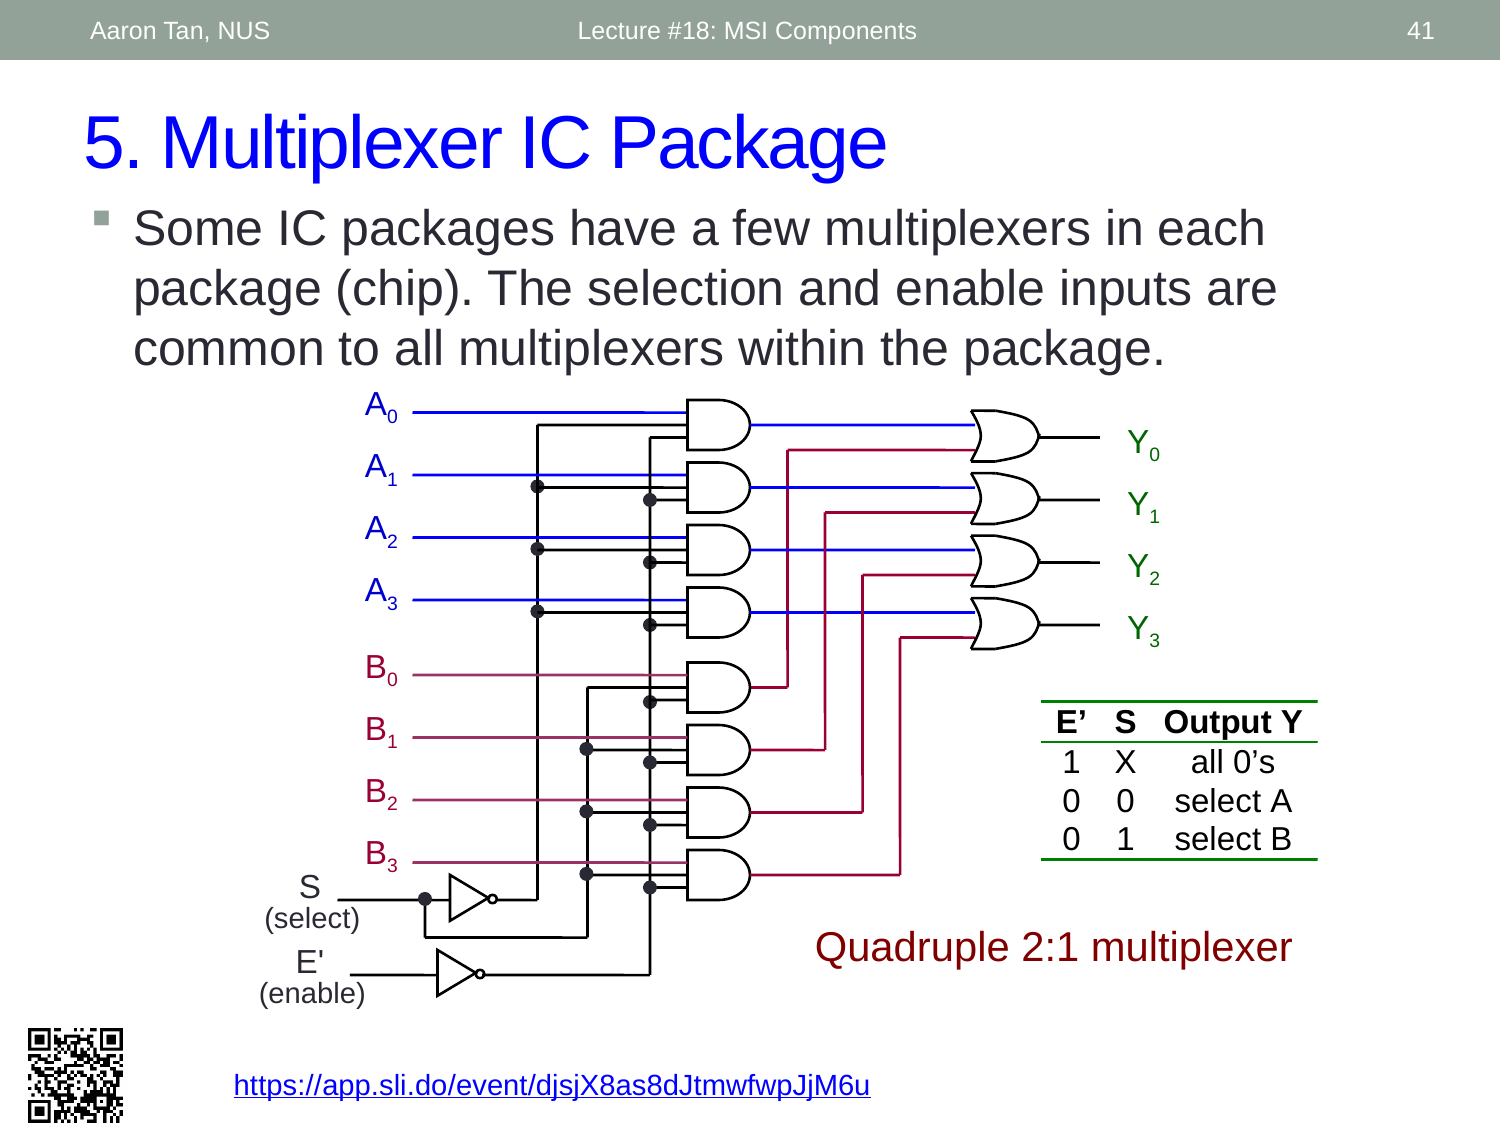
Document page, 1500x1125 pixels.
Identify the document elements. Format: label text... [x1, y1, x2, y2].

text_box Quadruple 2:1 multiplexer [1196, 912, 1363, 978]
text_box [1025, 699, 1318, 924]
title 5. Multiplexer IC Package [68, 86, 1450, 192]
slide_number 41 [1308, 3, 1450, 57]
text_box Some IC packages have a few multiplexers in each package (chip). The selection and enable inputs are common to all multiplexers within the package. [74, 187, 1425, 408]
picture [21, 1021, 129, 1125]
footer Lecture #18: MSI Components [562, 3, 1238, 57]
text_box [237, 374, 1188, 1013]
slide_number Aaron Tan, NUS [75, 3, 550, 57]
